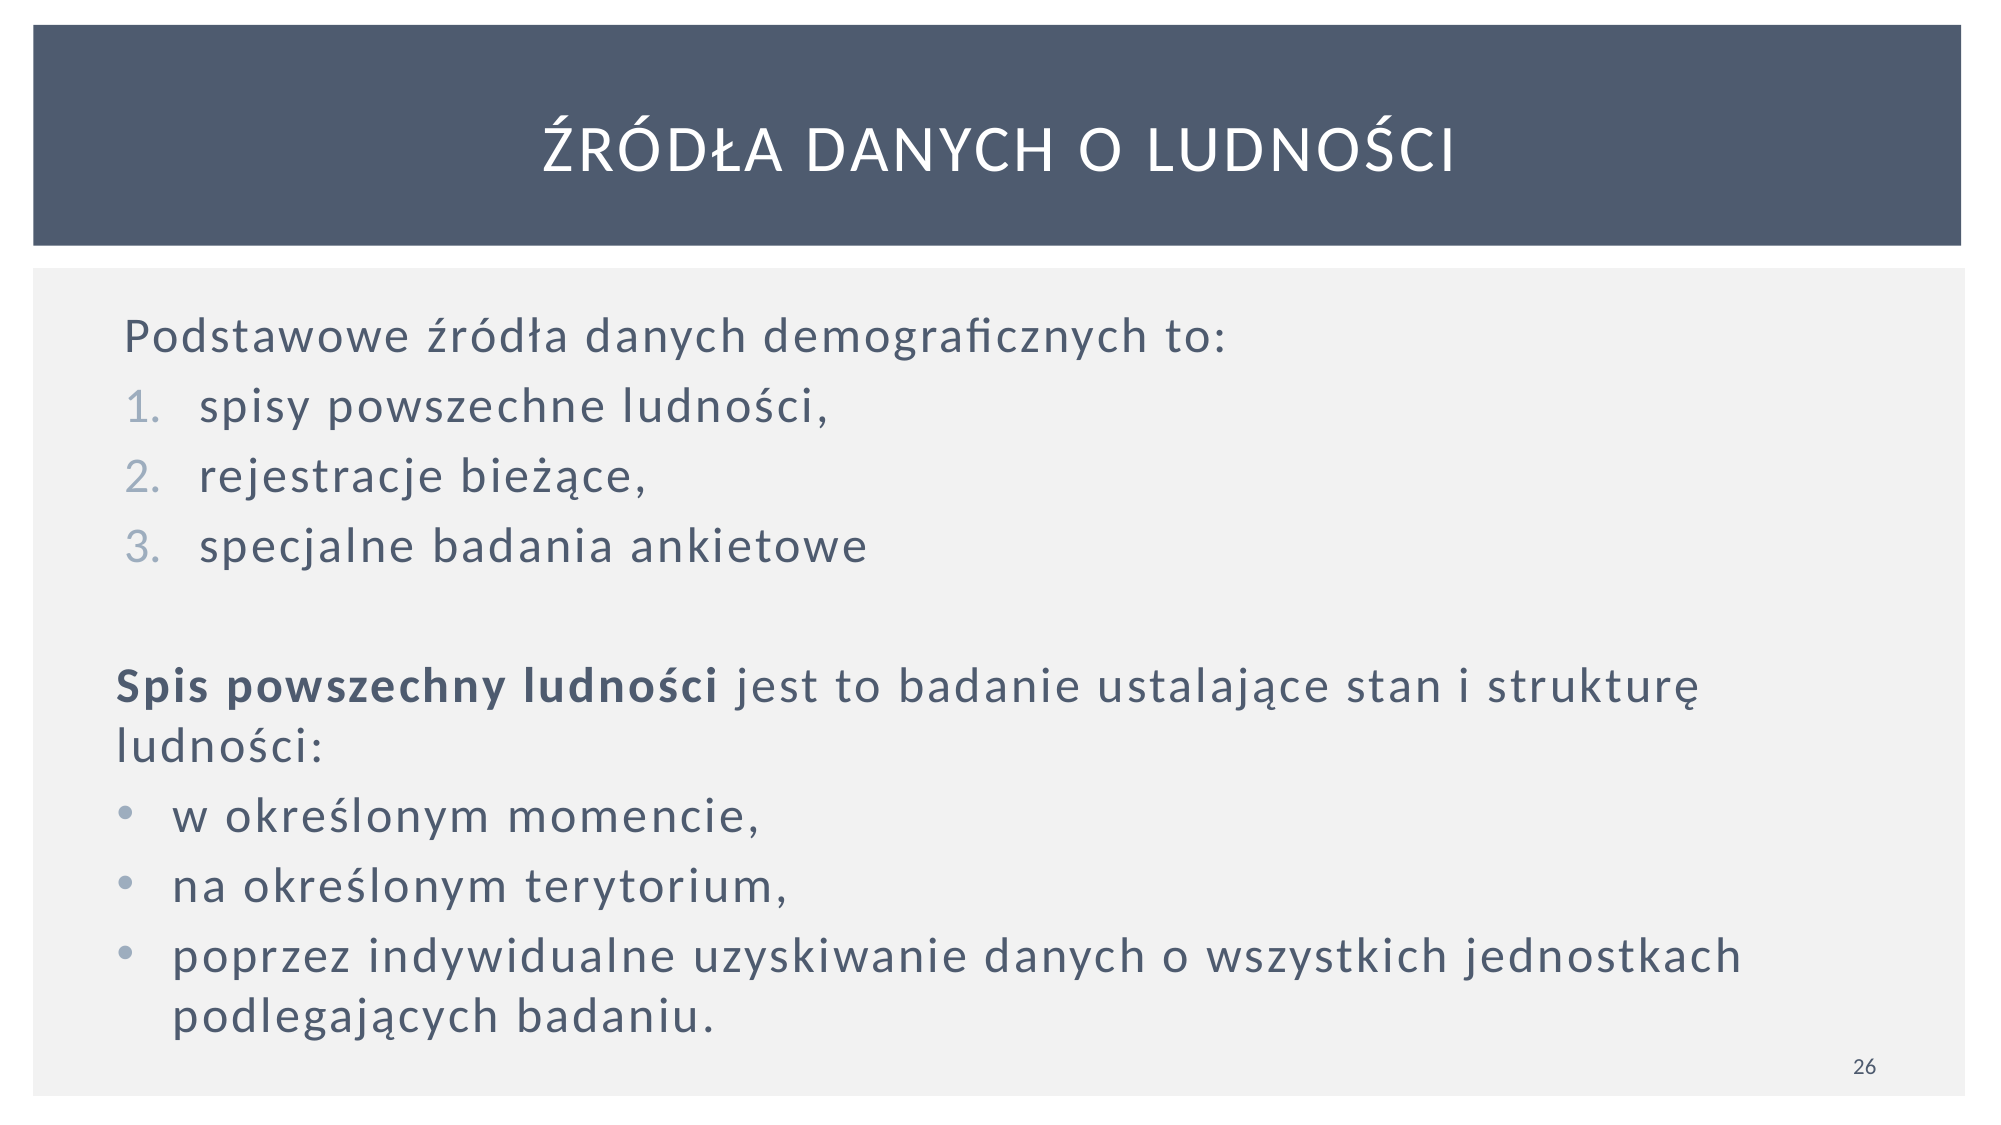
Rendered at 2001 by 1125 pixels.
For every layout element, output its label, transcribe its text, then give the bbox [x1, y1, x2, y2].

title Źródła danych o ludności [83, 58, 1917, 232]
slide_number 26 [1800, 1041, 1930, 1089]
list Podstawowe źródła danych demograficznych to: spisy powszechne ludności, rejestracje bieżące, specjalne badania ankietowe Spis powszechny ludności jest to badanie ustalające stan i strukturę ludności: w określonym momencie, na określonym terytorium, poprzez indywidualne uzyskiwanie danych o wszystkich jednostkach podlegających badaniu. [101, 295, 1899, 1088]
